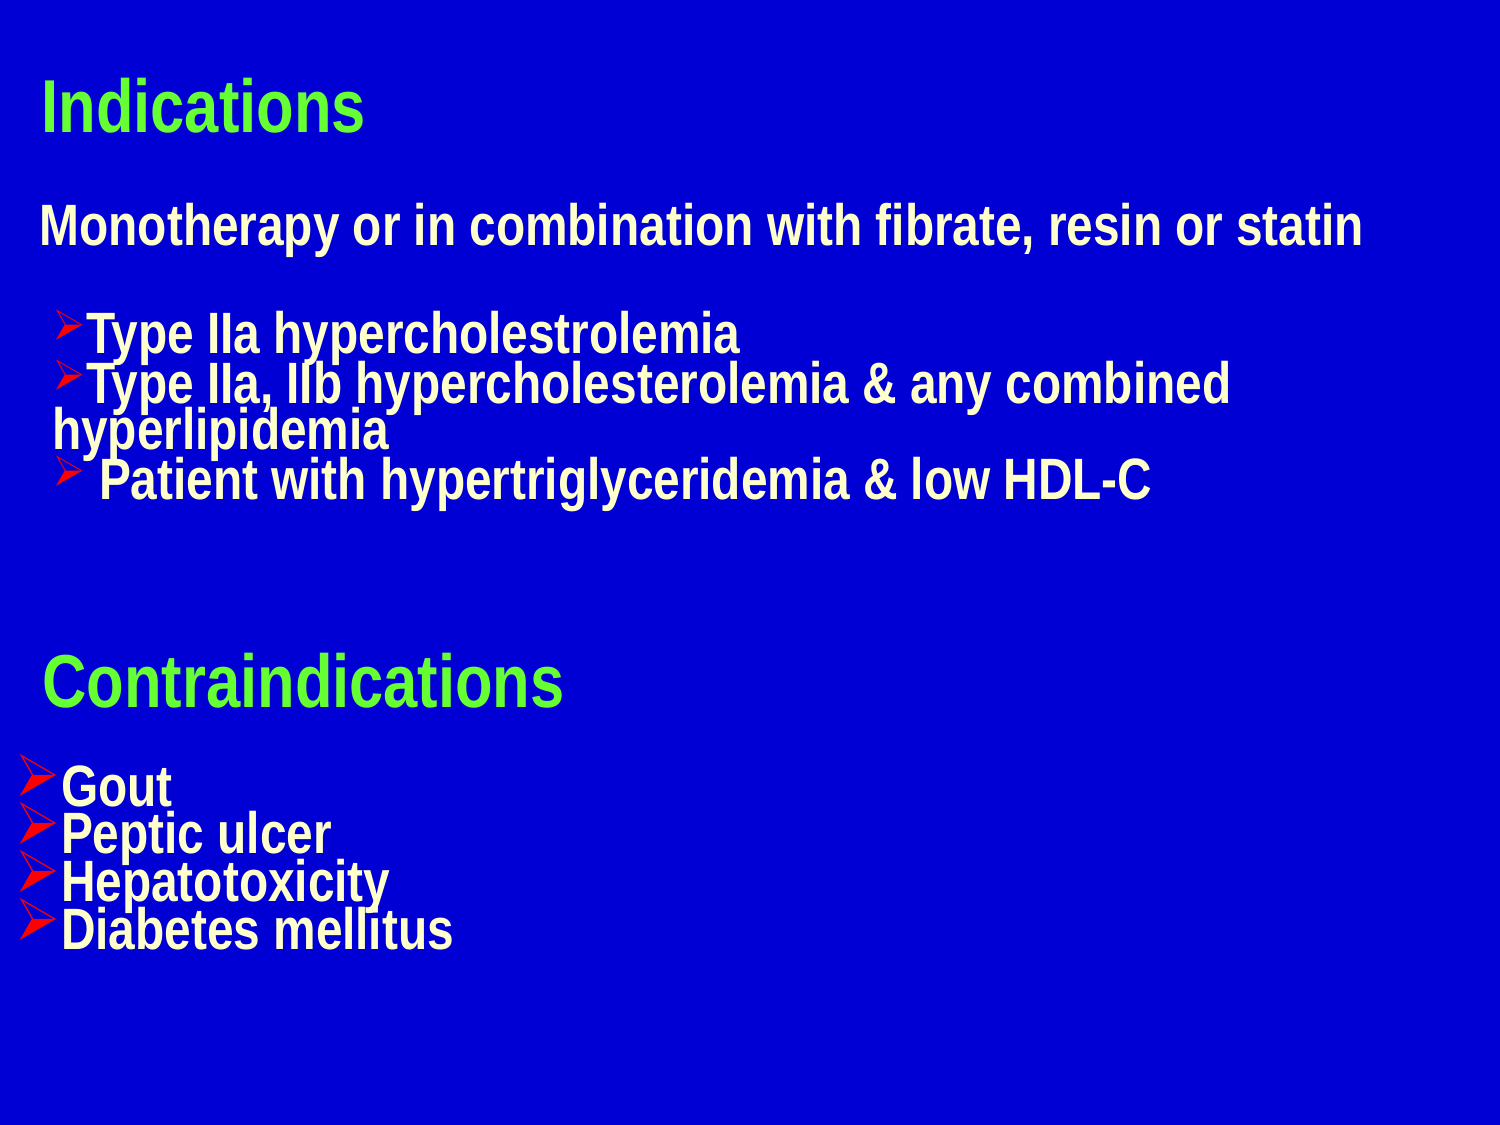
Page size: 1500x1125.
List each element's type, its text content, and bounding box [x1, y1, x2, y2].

text_box Contraindications [27, 624, 580, 730]
text_box Type IIa hypercholestrolemia Type IIa, IIb hypercholesterolemia & any combined hyperlipidemia Patient with hypertriglyceridemia & low HDL-C [37, 311, 1500, 519]
text_box Monotherapy or in combination with fibrate, resin or statin [24, 179, 1425, 265]
text_box Gout Peptic ulcer Hepatotoxicity Diabetes mellitus [0, 762, 1100, 1016]
text_box Indications [26, 49, 381, 155]
